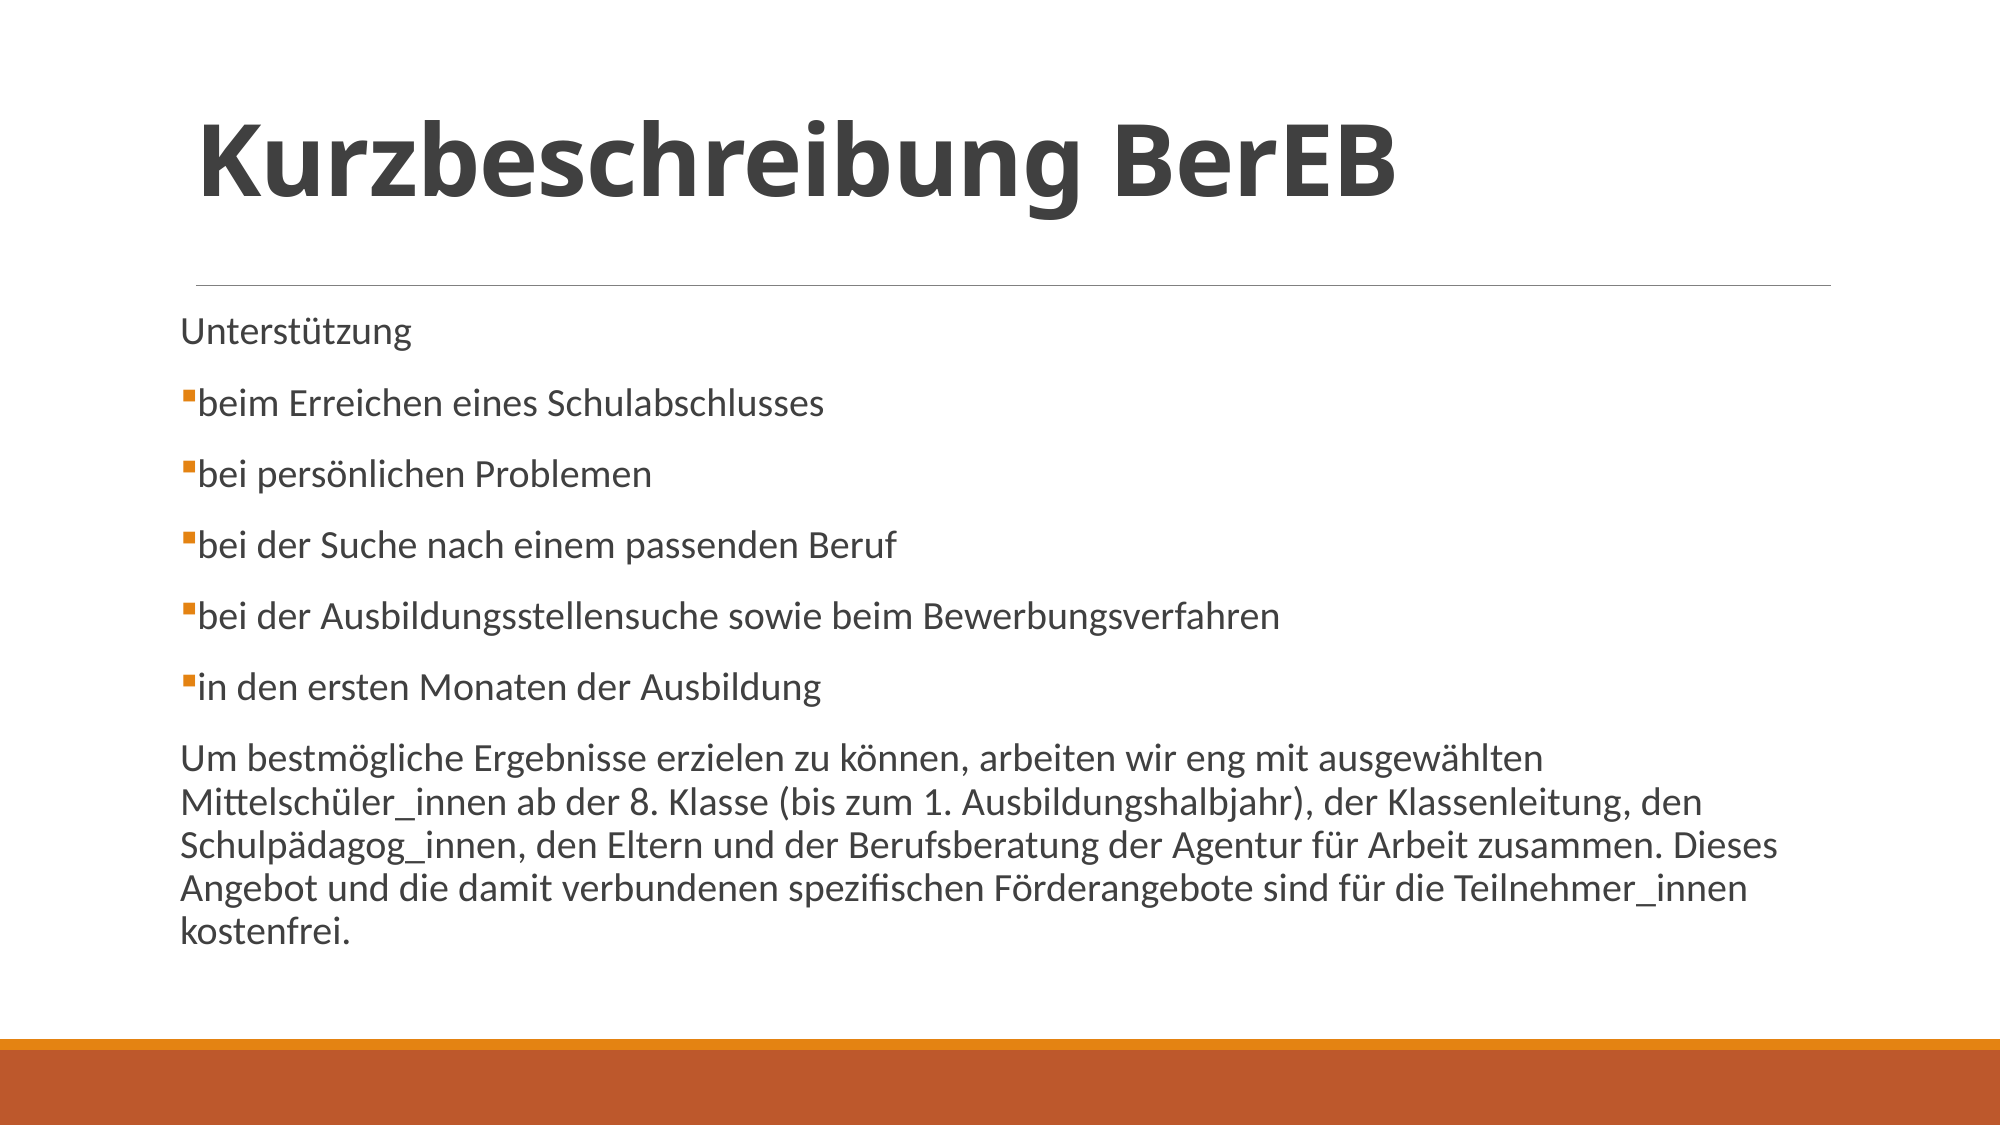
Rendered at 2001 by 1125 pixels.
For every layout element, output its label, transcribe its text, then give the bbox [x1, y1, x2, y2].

title Kurzbeschreibung BerEB [179, 47, 1830, 285]
list Unterstützung beim Erreichen eines Schulabschlusses bei persönlichen Problemen bei der Suche nach einem passenden Beruf bei der Ausbildungsstellensuche sowie beim Bewerbungsverfahren in den ersten Monaten der Ausbildung Um bestmögliche Ergebnisse erzielen zu können, arbeiten wir eng mit ausgewählten Mittelschüler_innen ab der 8. Klasse (bis zum 1. Ausbildungshalbjahr), der Klassenleitung, den Schulpädagog_innen, den Eltern und der Berufsberatung der Agentur für Arbeit zusammen. Dieses Angebot und die damit verbundenen spezifischen Förderangebote sind für die Teilnehmer_innen kostenfrei. [179, 302, 1831, 963]
